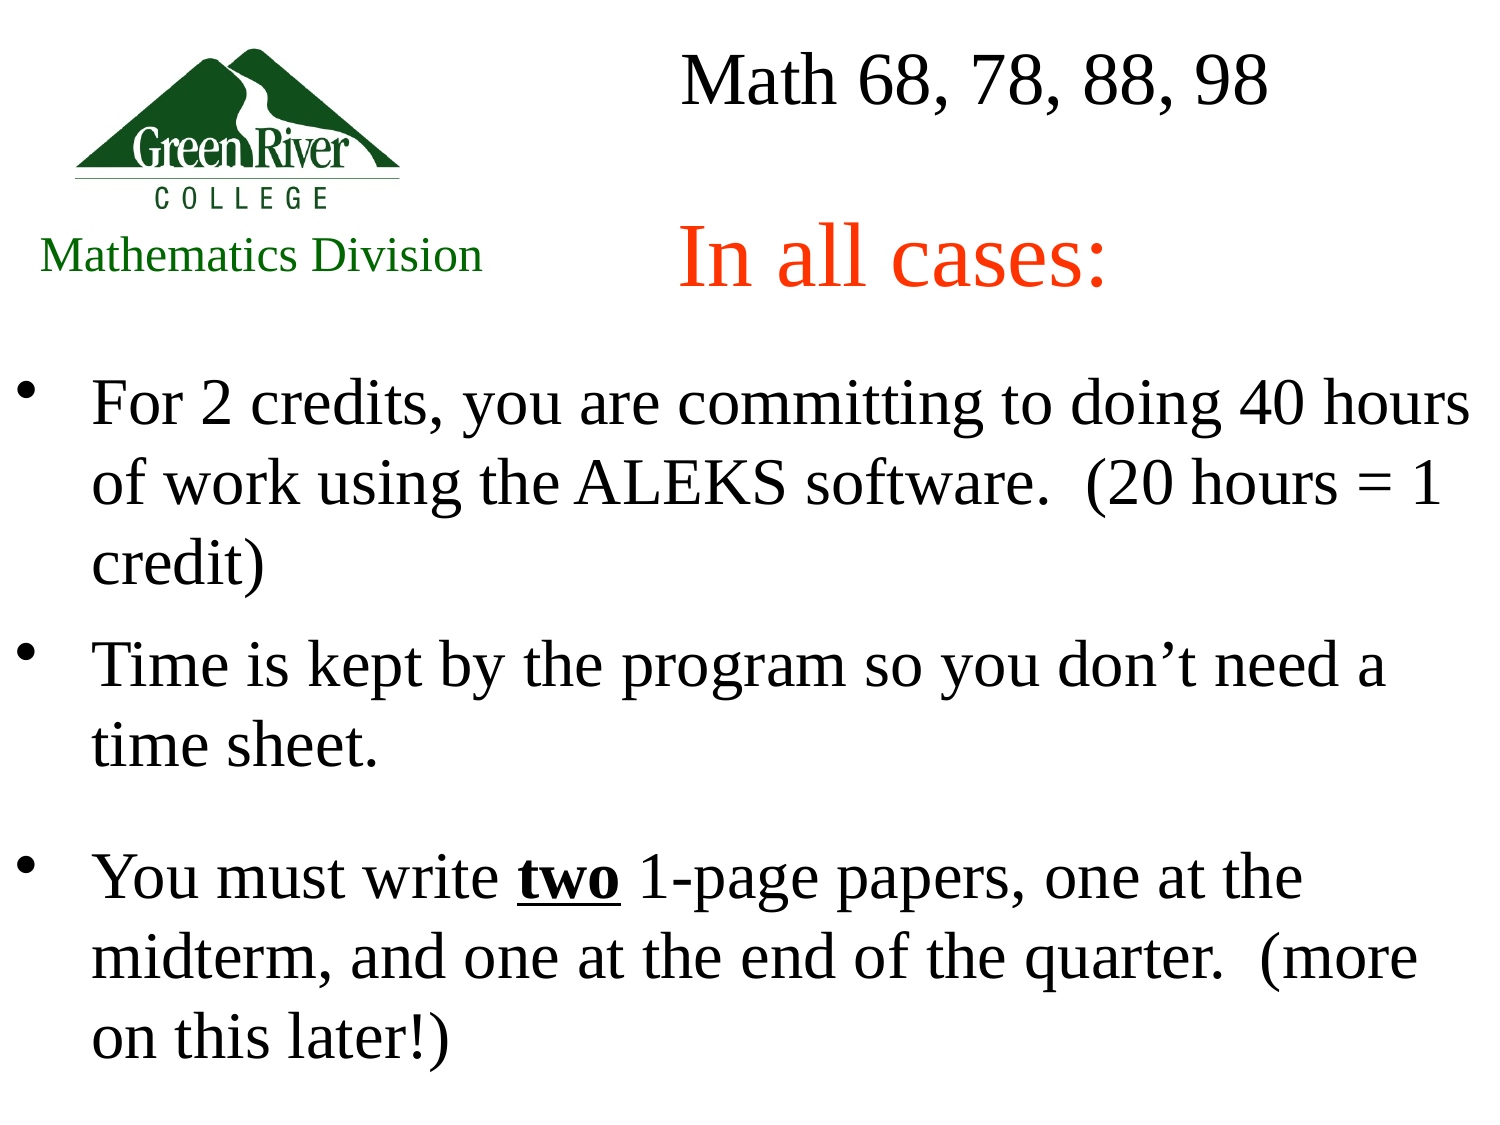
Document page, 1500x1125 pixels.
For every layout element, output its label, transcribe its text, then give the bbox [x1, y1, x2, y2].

text_box In all cases: [662, 187, 1126, 313]
text_box You must write two 1-page papers, one at the midterm, and one at the end of the quarter. (more on this later!) [0, 824, 1500, 1080]
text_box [0, 47, 526, 351]
title Math 68, 78, 88, 98 [450, 0, 1500, 150]
text_box Time is kept by the program so you don’t need a time sheet. [0, 612, 1500, 788]
subtitle For 2 credits, you are committing to doing 40 hours of work using the ALEKS software. (20 hours = 1 credit) [0, 350, 1500, 538]
